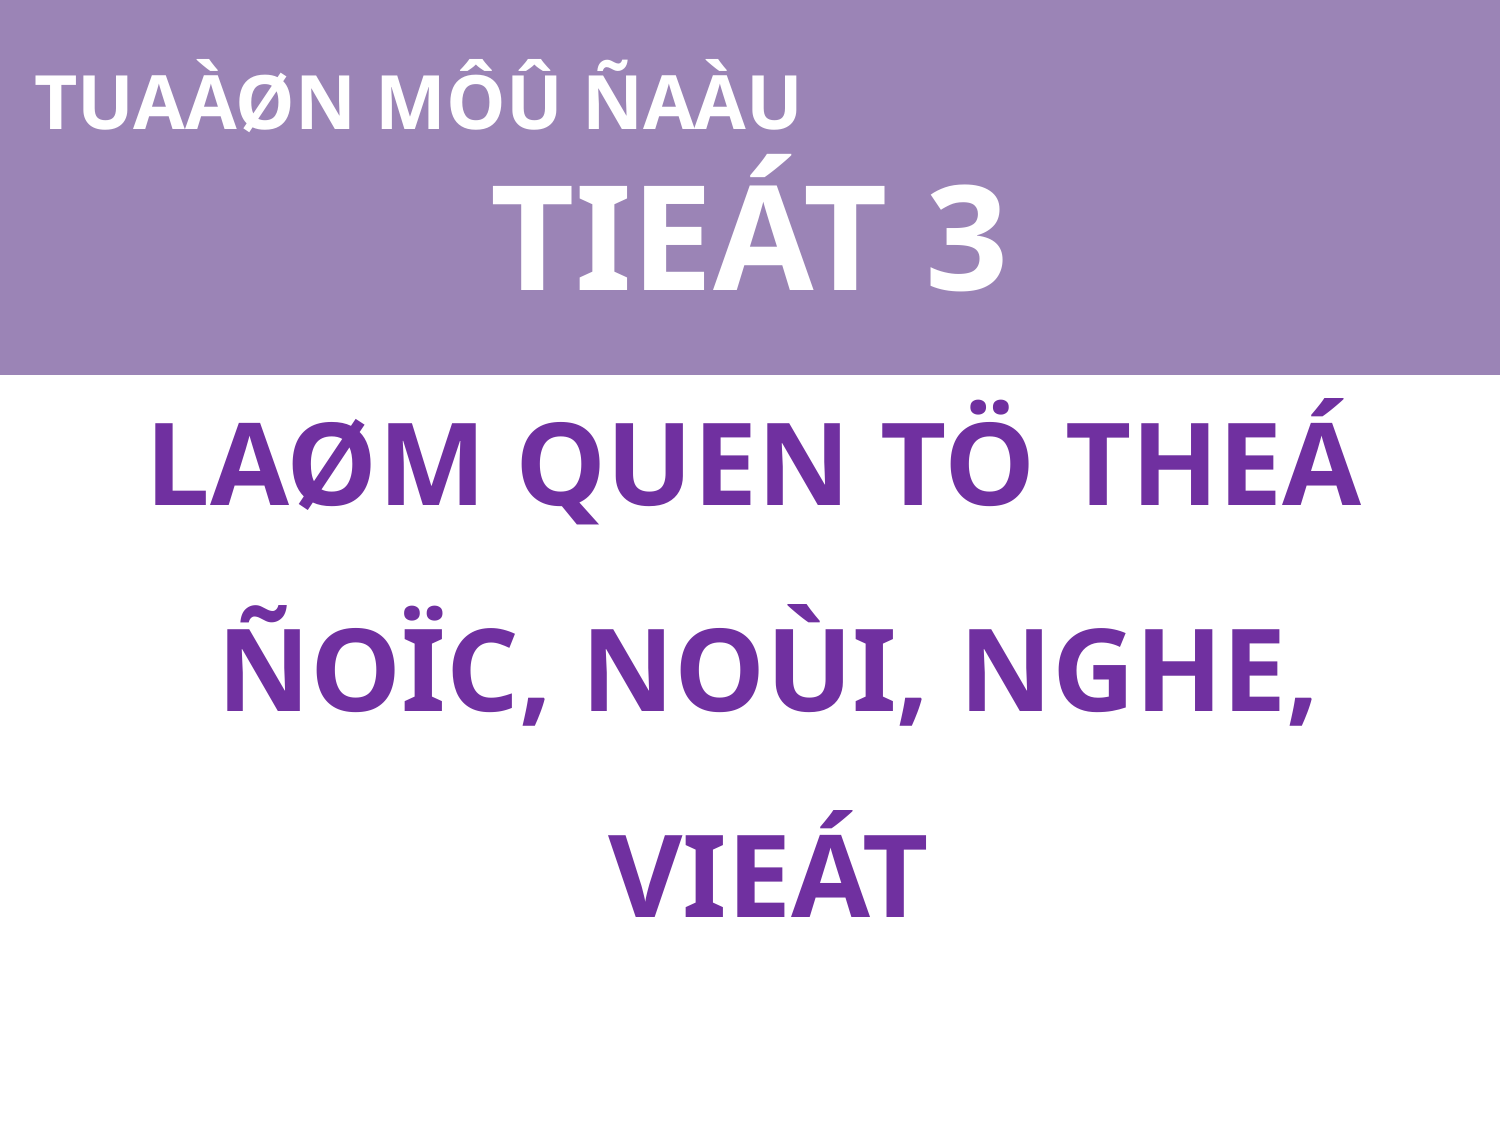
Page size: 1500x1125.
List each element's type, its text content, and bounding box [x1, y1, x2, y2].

text_box TUAÀØN MÔÛ ÑAÀU TIEÁT 3 [0, 0, 1500, 377]
title LAØM QUEN TÖ THEÁ ÑOÏC, NOÙI, NGHE, VIEÁT [75, 450, 1463, 813]
